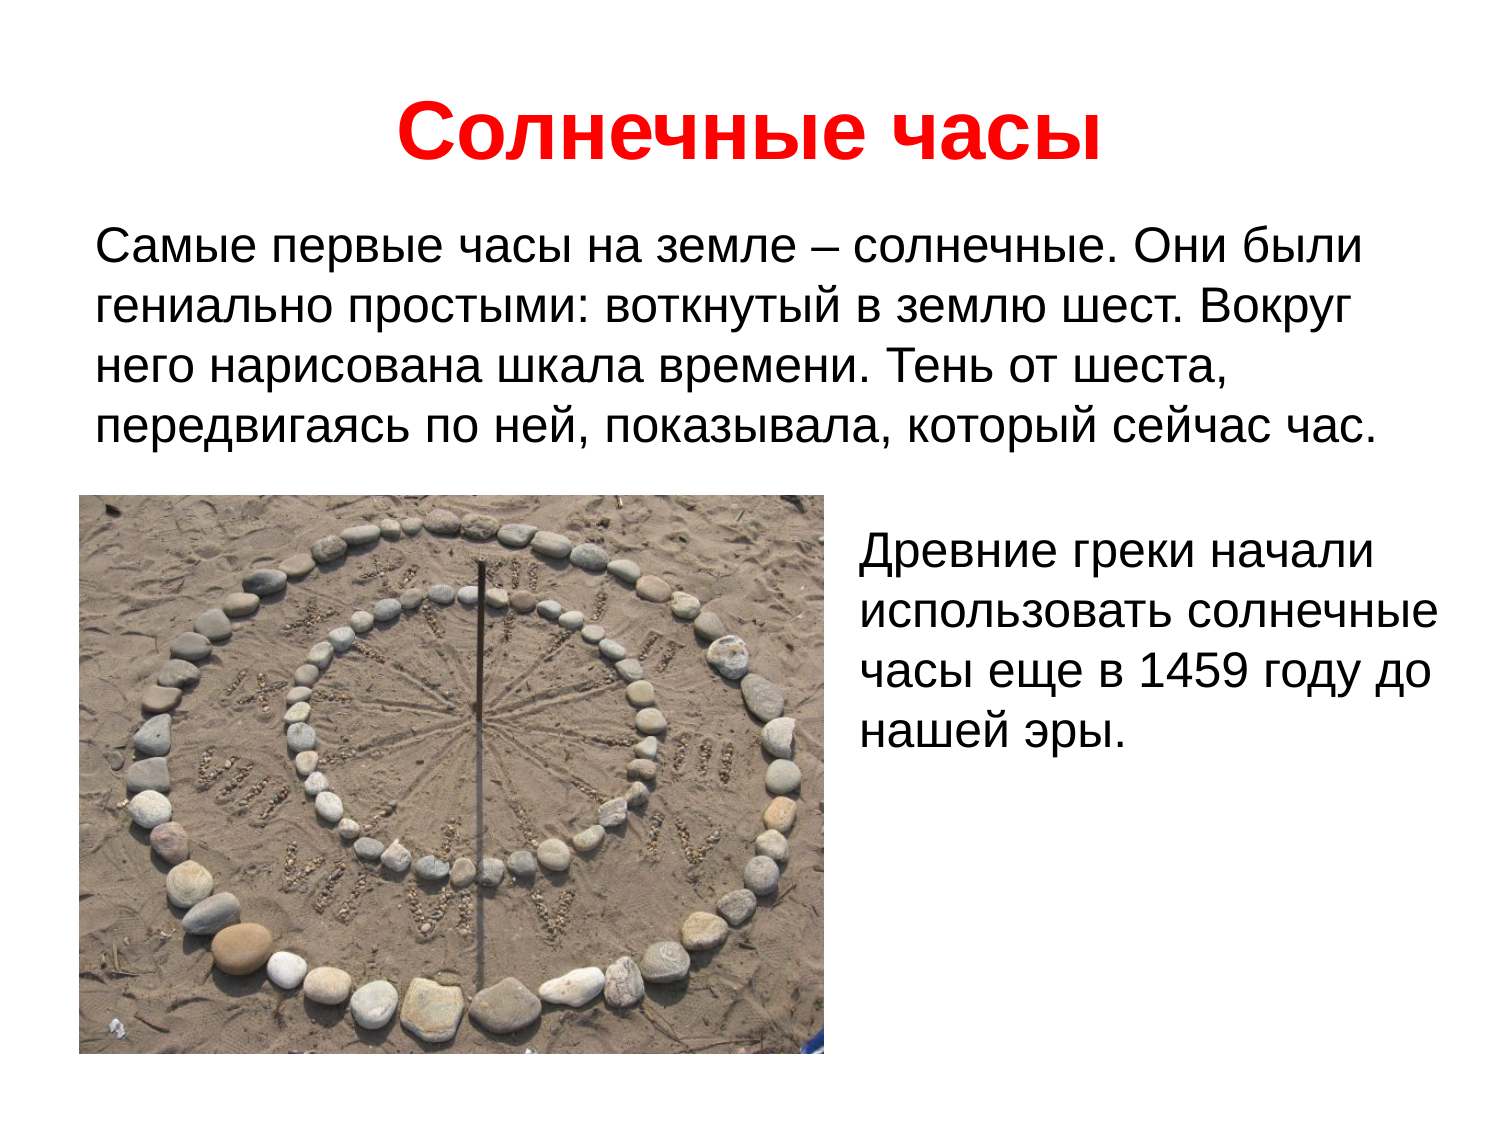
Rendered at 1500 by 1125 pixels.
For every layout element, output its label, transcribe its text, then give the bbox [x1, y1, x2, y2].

text_box Древние греки начали использовать солнечные часы еще в 1459 году до нашей эры. [844, 510, 1469, 766]
picture [78, 495, 824, 1055]
title Солнечные часы [75, 45, 1425, 209]
list Самые первые часы на земле – солнечные. Они были гениально простыми: воткнутый в землю шест. Вокруг него нарисована шкала времени. Тень от шеста, передвигаясь по ней, показывала, который сейчас час. [79, 205, 1405, 513]
